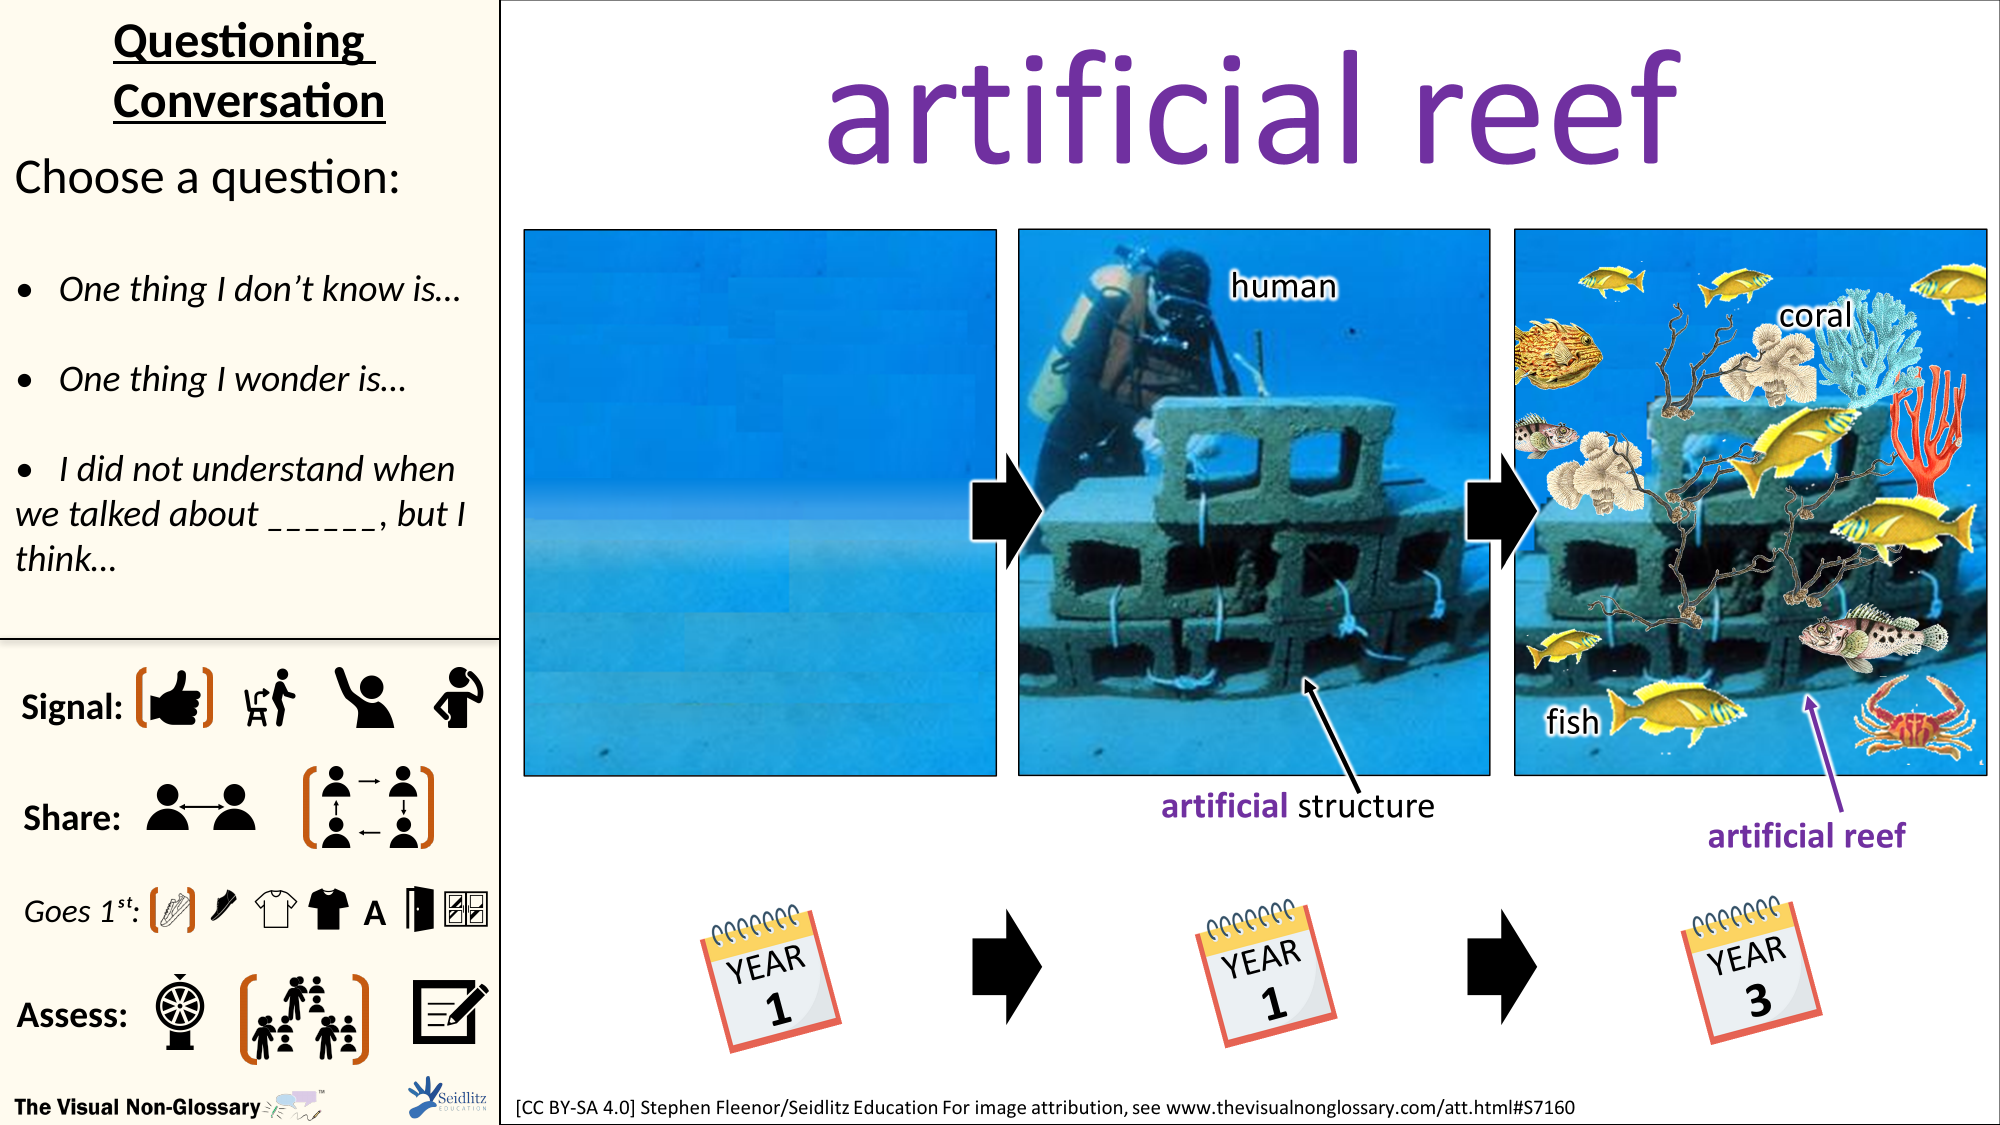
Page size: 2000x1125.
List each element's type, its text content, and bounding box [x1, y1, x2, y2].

picture [413, 974, 490, 1051]
picture [397, 886, 490, 932]
text_box Choose a question: [0, 135, 494, 211]
picture [142, 974, 218, 1051]
text_box Share: [8, 785, 137, 846]
picture [149, 886, 196, 934]
picture [239, 667, 301, 728]
picture [499, 0, 2000, 1125]
text_box Questioning Conversation [98, 0, 401, 135]
picture [403, 1073, 495, 1125]
text_box • One thing I don’t know is… • One thing I wonder is… • I did not understand when we talked about ______, but I think… [0, 211, 494, 587]
picture [428, 667, 490, 728]
text_box A [348, 880, 402, 941]
picture [145, 784, 257, 830]
text_box Signal: [6, 674, 136, 735]
picture [305, 886, 352, 932]
text_box Goes 1ˢᵗ: [9, 881, 156, 937]
picture [253, 886, 299, 932]
picture [239, 974, 370, 1066]
picture [0, 1084, 328, 1125]
picture [302, 766, 434, 850]
text_box Assess: [1, 982, 137, 1043]
picture [136, 667, 214, 728]
picture [202, 886, 241, 925]
picture [334, 667, 395, 728]
